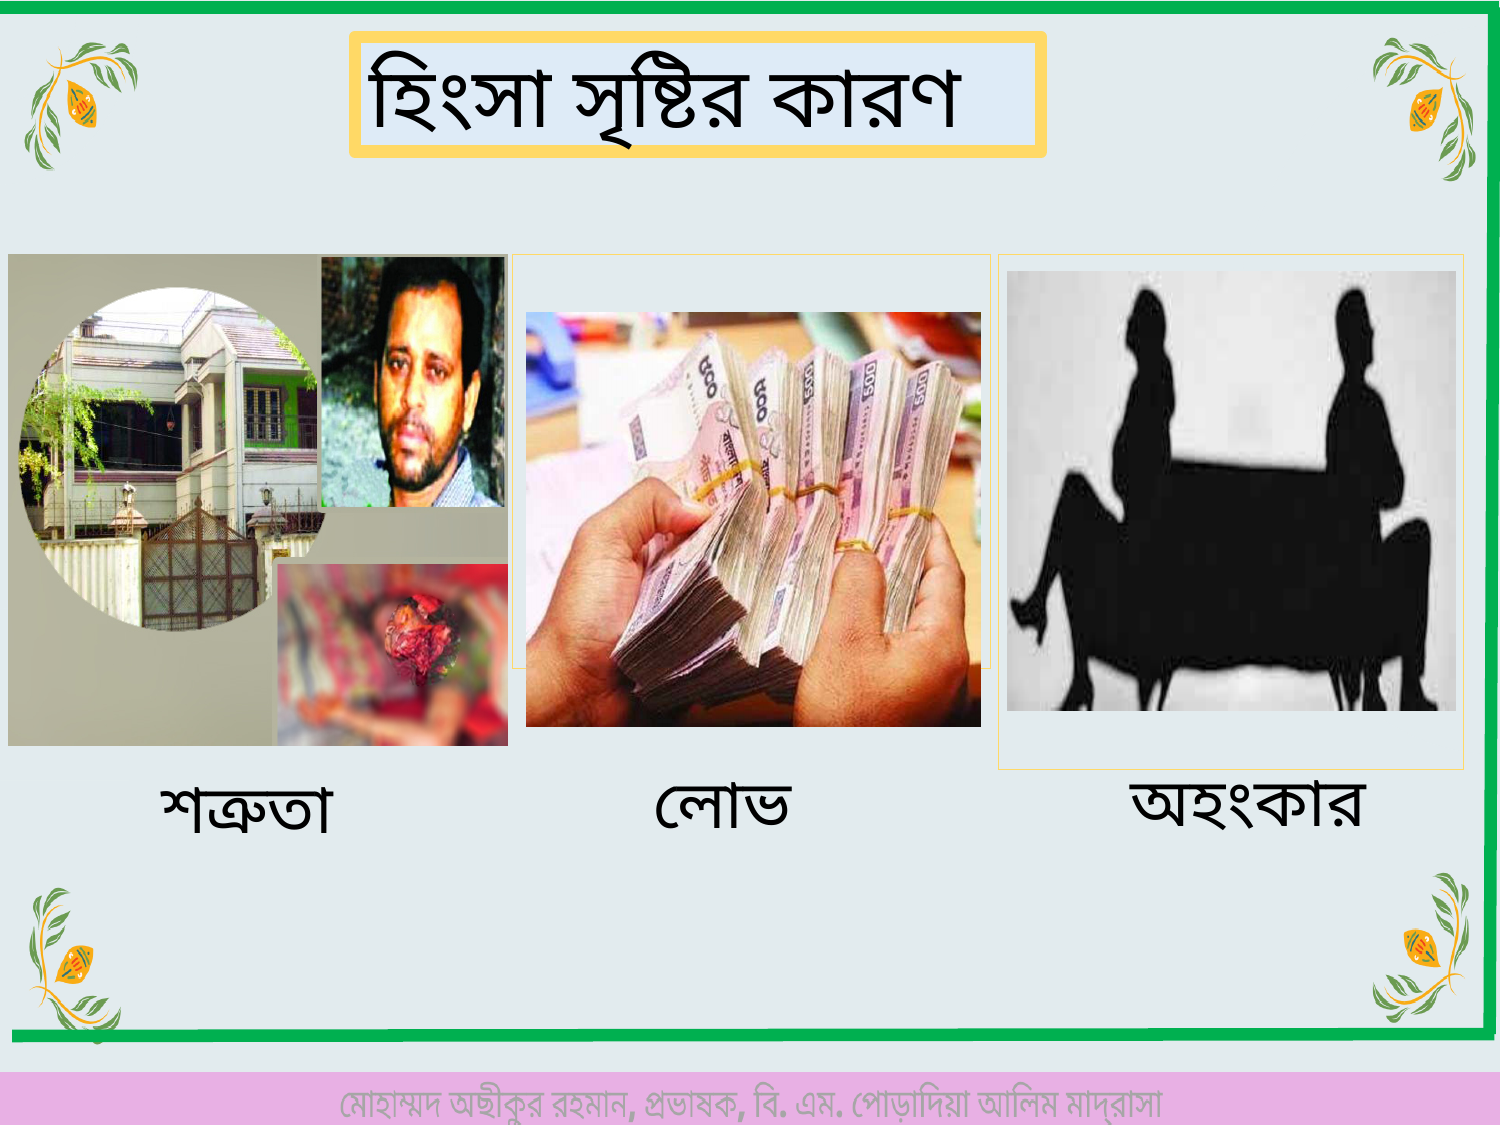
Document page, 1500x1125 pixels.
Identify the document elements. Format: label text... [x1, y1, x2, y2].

text_box অহংকার [1115, 752, 1381, 848]
text_box লোভ [639, 754, 807, 850]
picture [0, 14, 1500, 1125]
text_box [998, 254, 1464, 735]
text_box শত্রুতা [146, 759, 348, 855]
picture [0, 0, 1500, 7]
text_box হিংসা সৃষ্টির কারণ [355, 37, 1042, 152]
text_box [512, 254, 991, 746]
